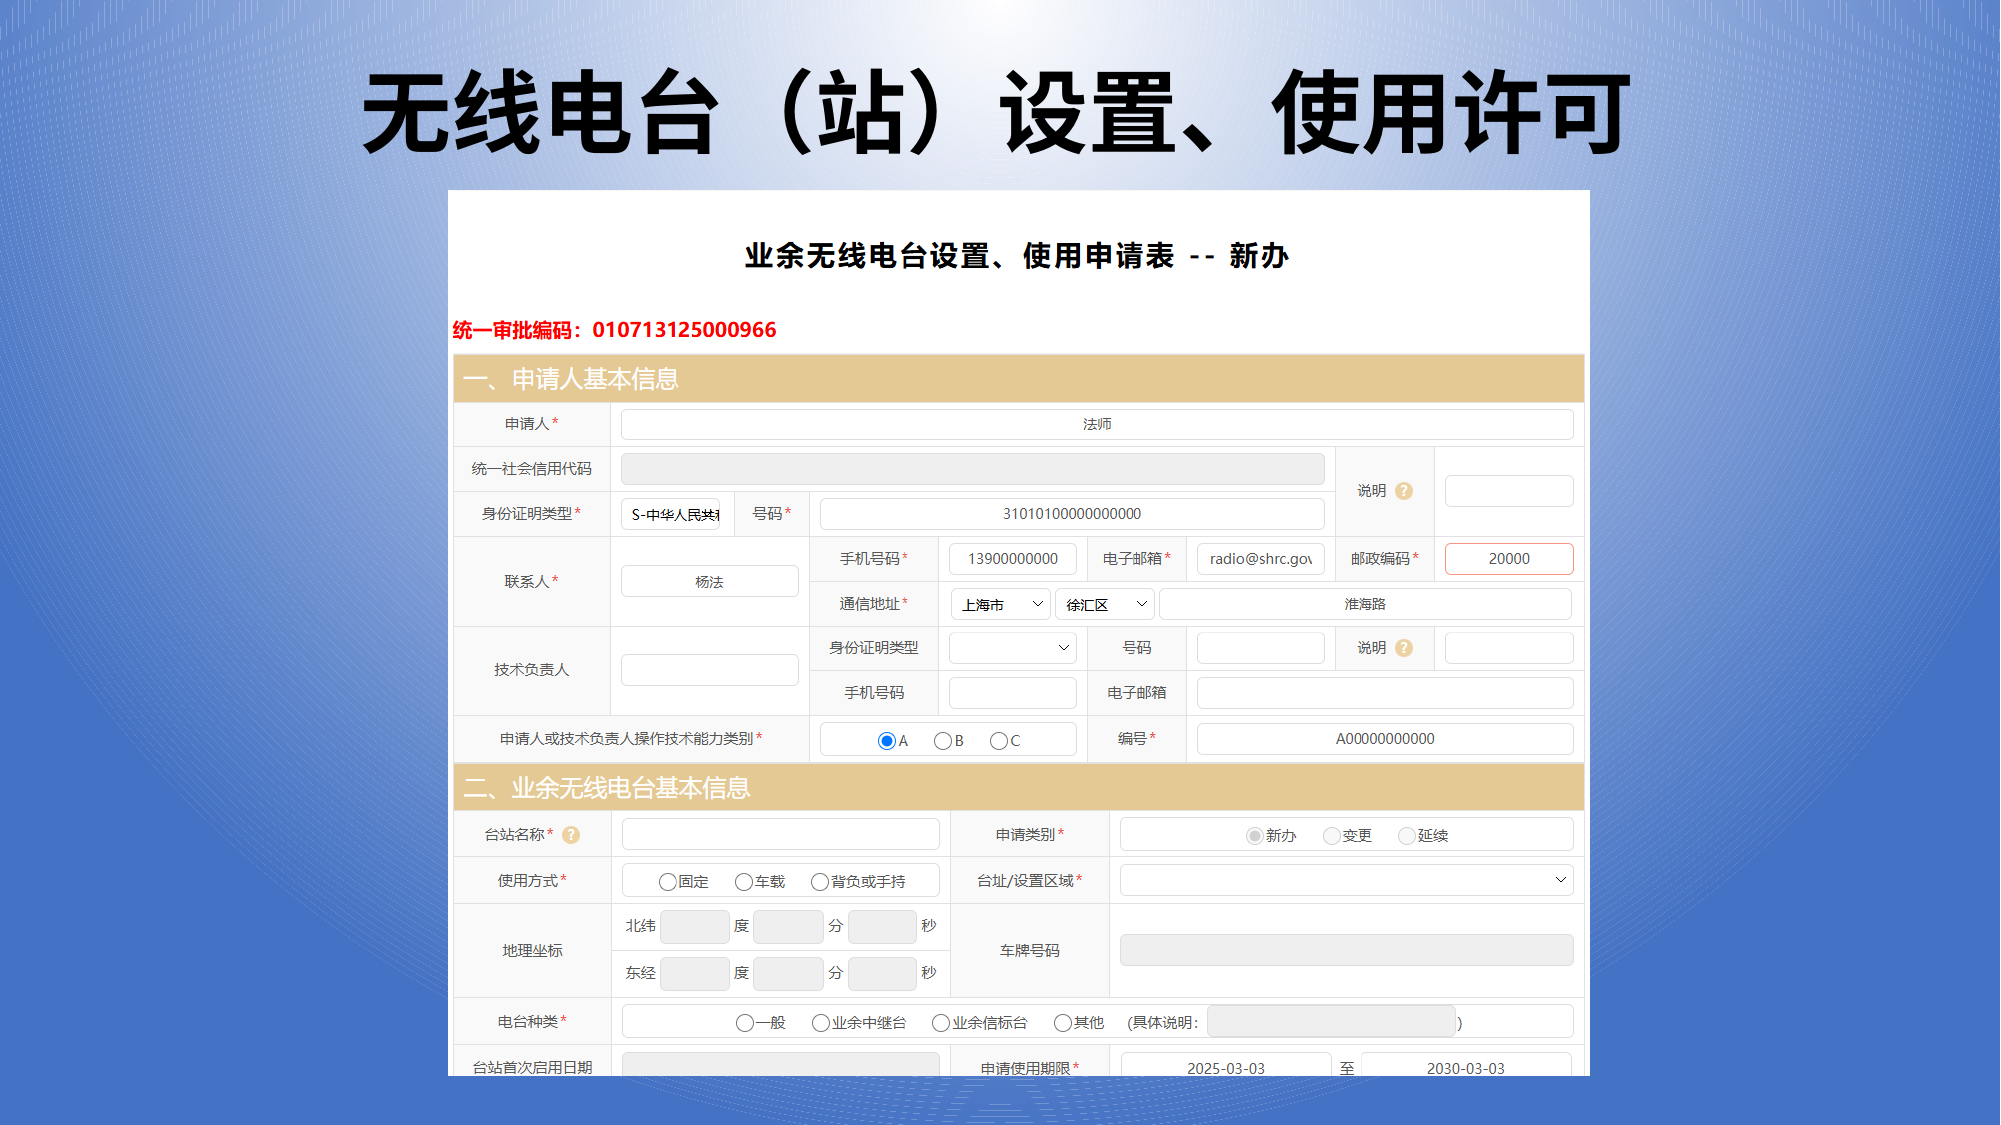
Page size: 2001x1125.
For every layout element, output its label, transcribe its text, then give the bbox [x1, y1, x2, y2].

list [448, 190, 1590, 1076]
title 无线电台（站）设置、使用许可 [54, 59, 1941, 174]
